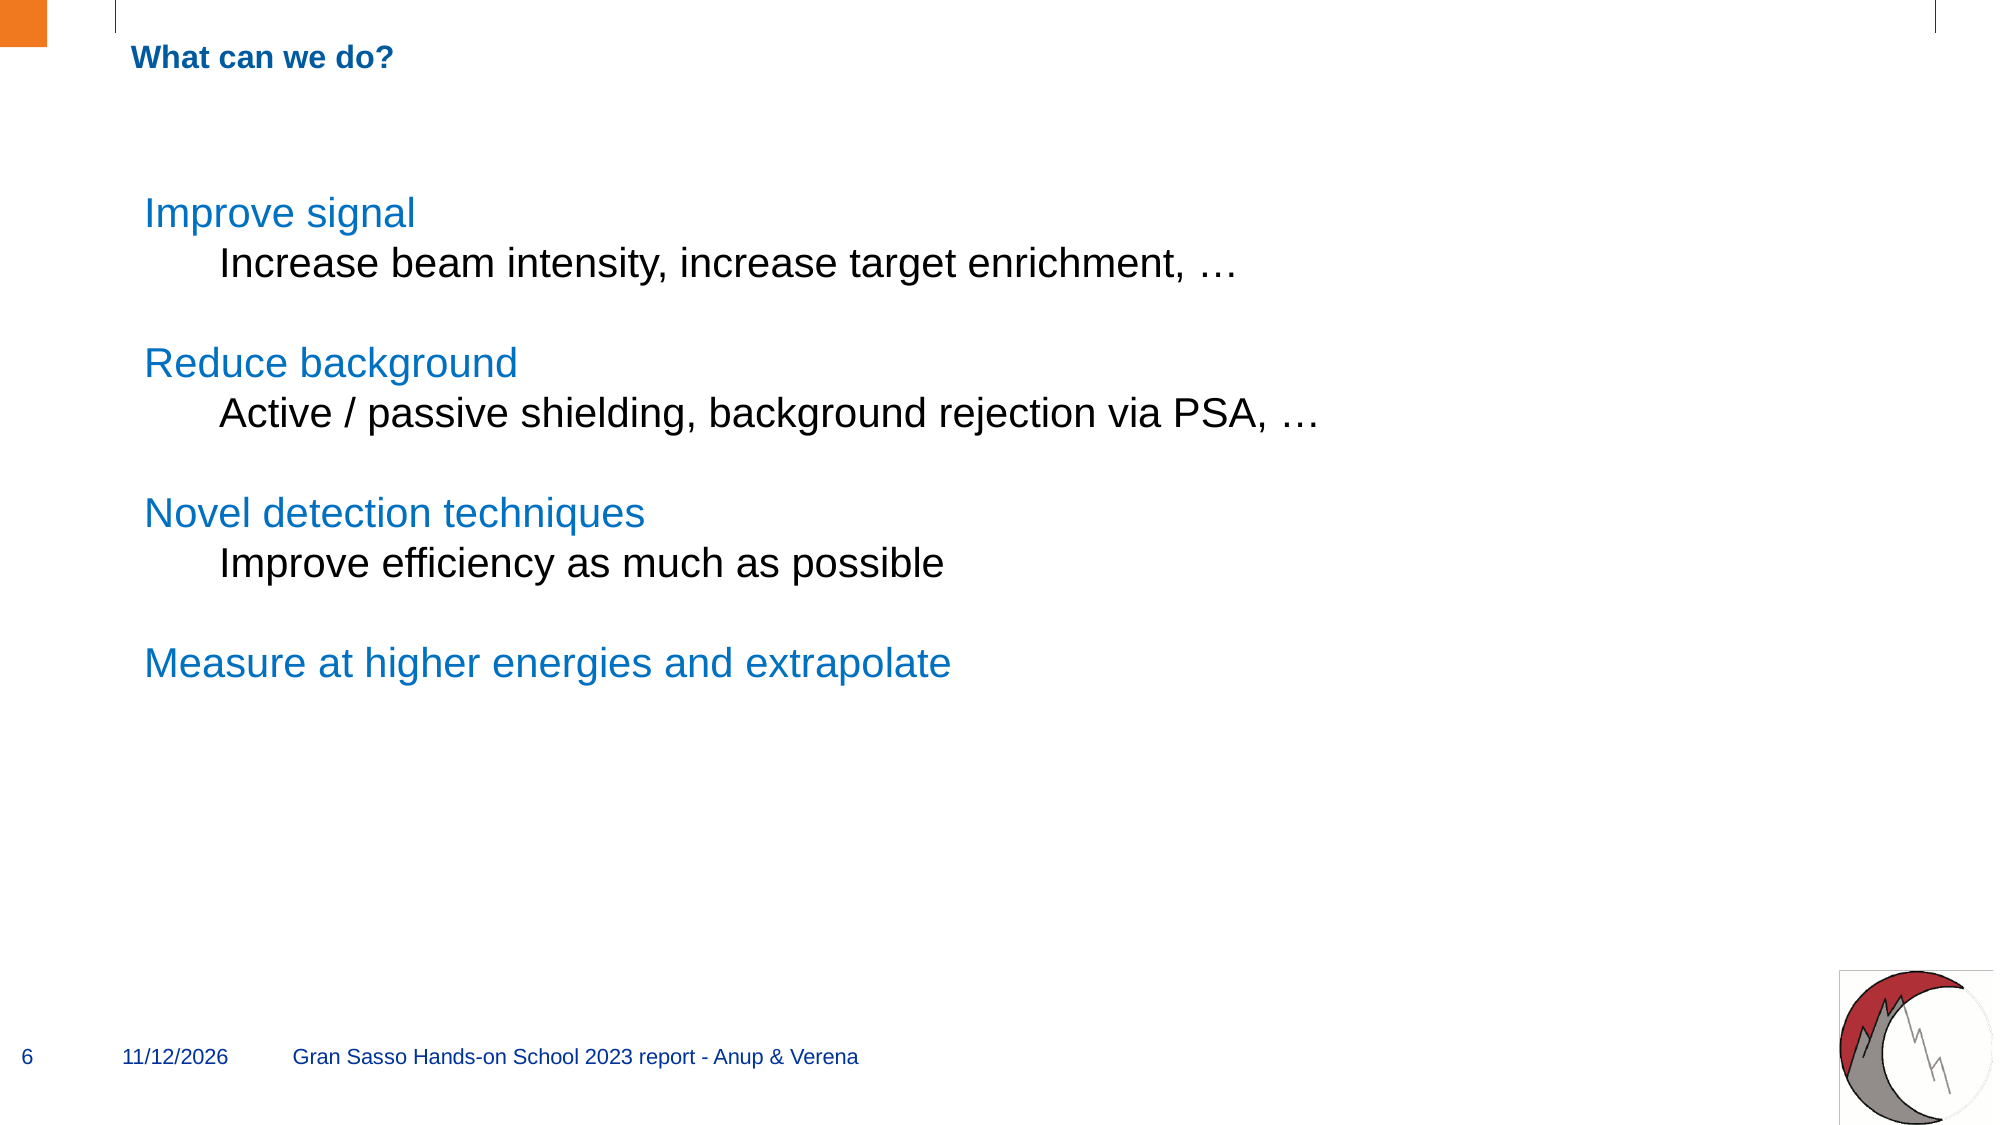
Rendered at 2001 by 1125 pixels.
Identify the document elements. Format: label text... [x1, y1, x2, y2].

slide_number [107, 1034, 264, 1095]
text_box Improve signal Increase beam intensity, increase target enrichment, … Reduce background Active / passive shielding, background rejection via PSA, … Novel detection techniques Improve efficiency as much as possible Measure at higher energies and extrapolate [129, 108, 1553, 764]
title What can we do? [130, 40, 1950, 108]
slide_number 6 [6, 1034, 95, 1095]
picture [1837, 970, 1994, 1125]
footer Gran Sasso Hands-on School 2023 report - Anup & Verena [277, 1034, 1098, 1095]
